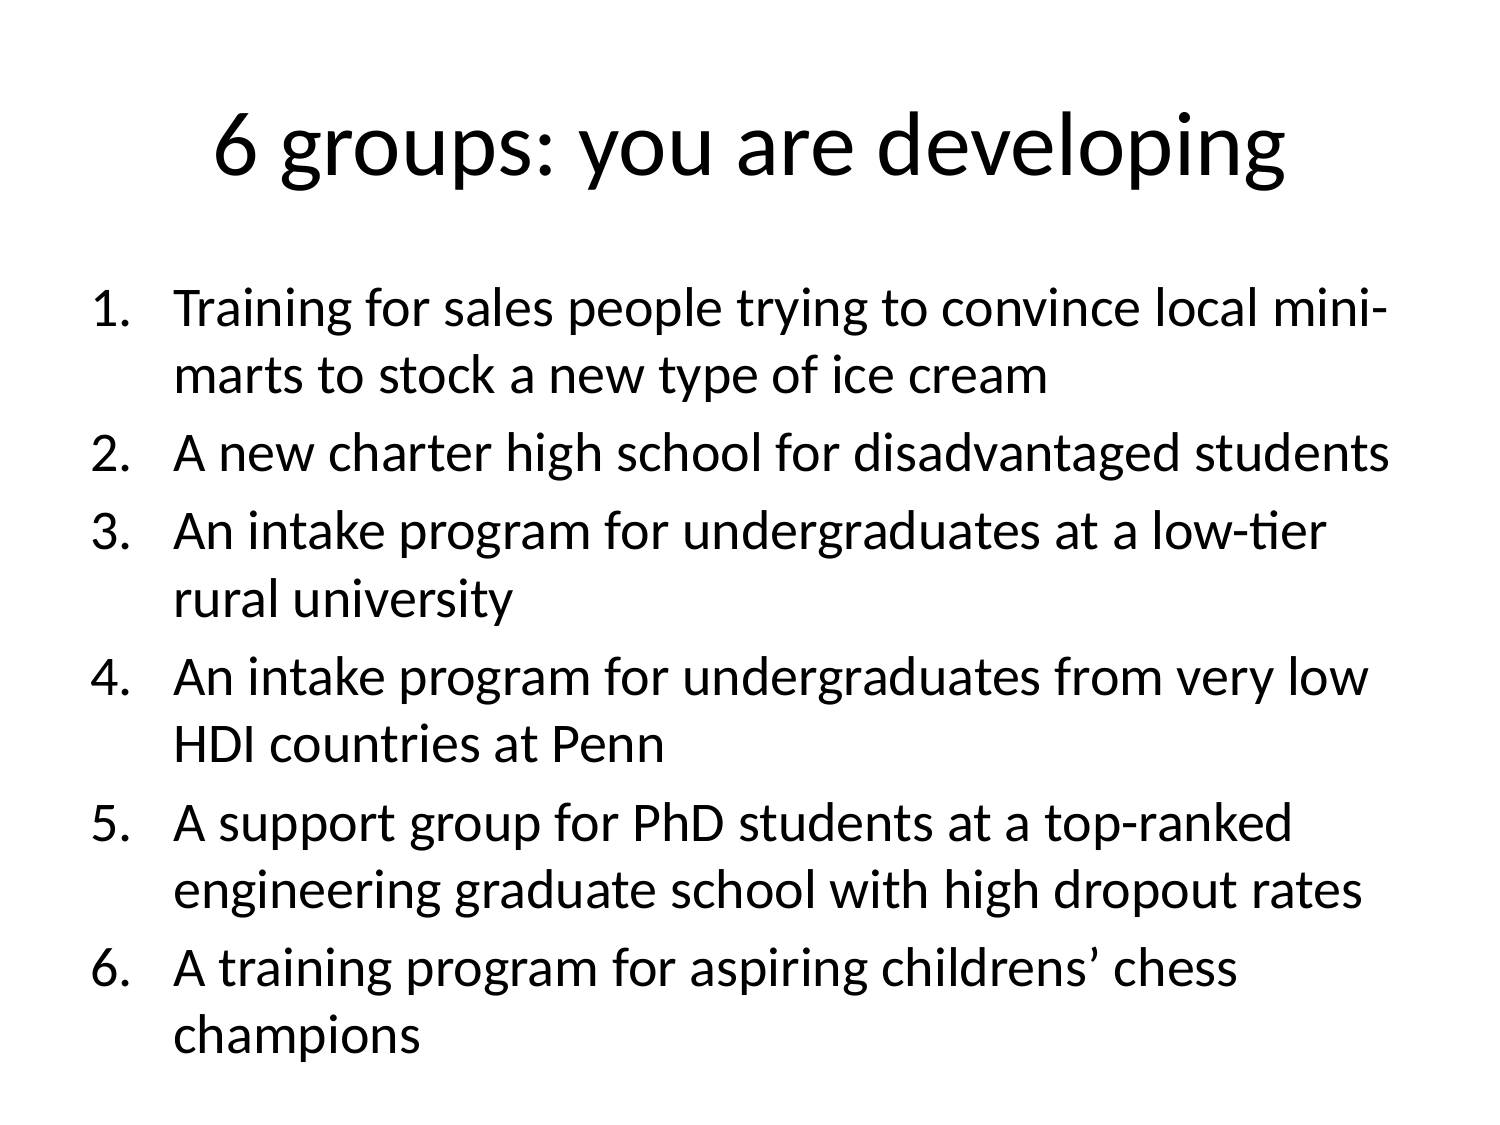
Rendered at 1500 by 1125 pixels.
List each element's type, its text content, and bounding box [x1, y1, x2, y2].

title 6 groups: you are developing [75, 45, 1425, 233]
list Training for sales people trying to convince local mini-marts to stock a new type of ice cream A new charter high school for disadvantaged students An intake program for undergraduates at a low-tier rural university An intake program for undergraduates from very low HDI countries at Penn A support group for PhD students at a top-ranked engineering graduate school with high dropout rates A training program for aspiring childrens’ chess champions [75, 262, 1425, 1125]
